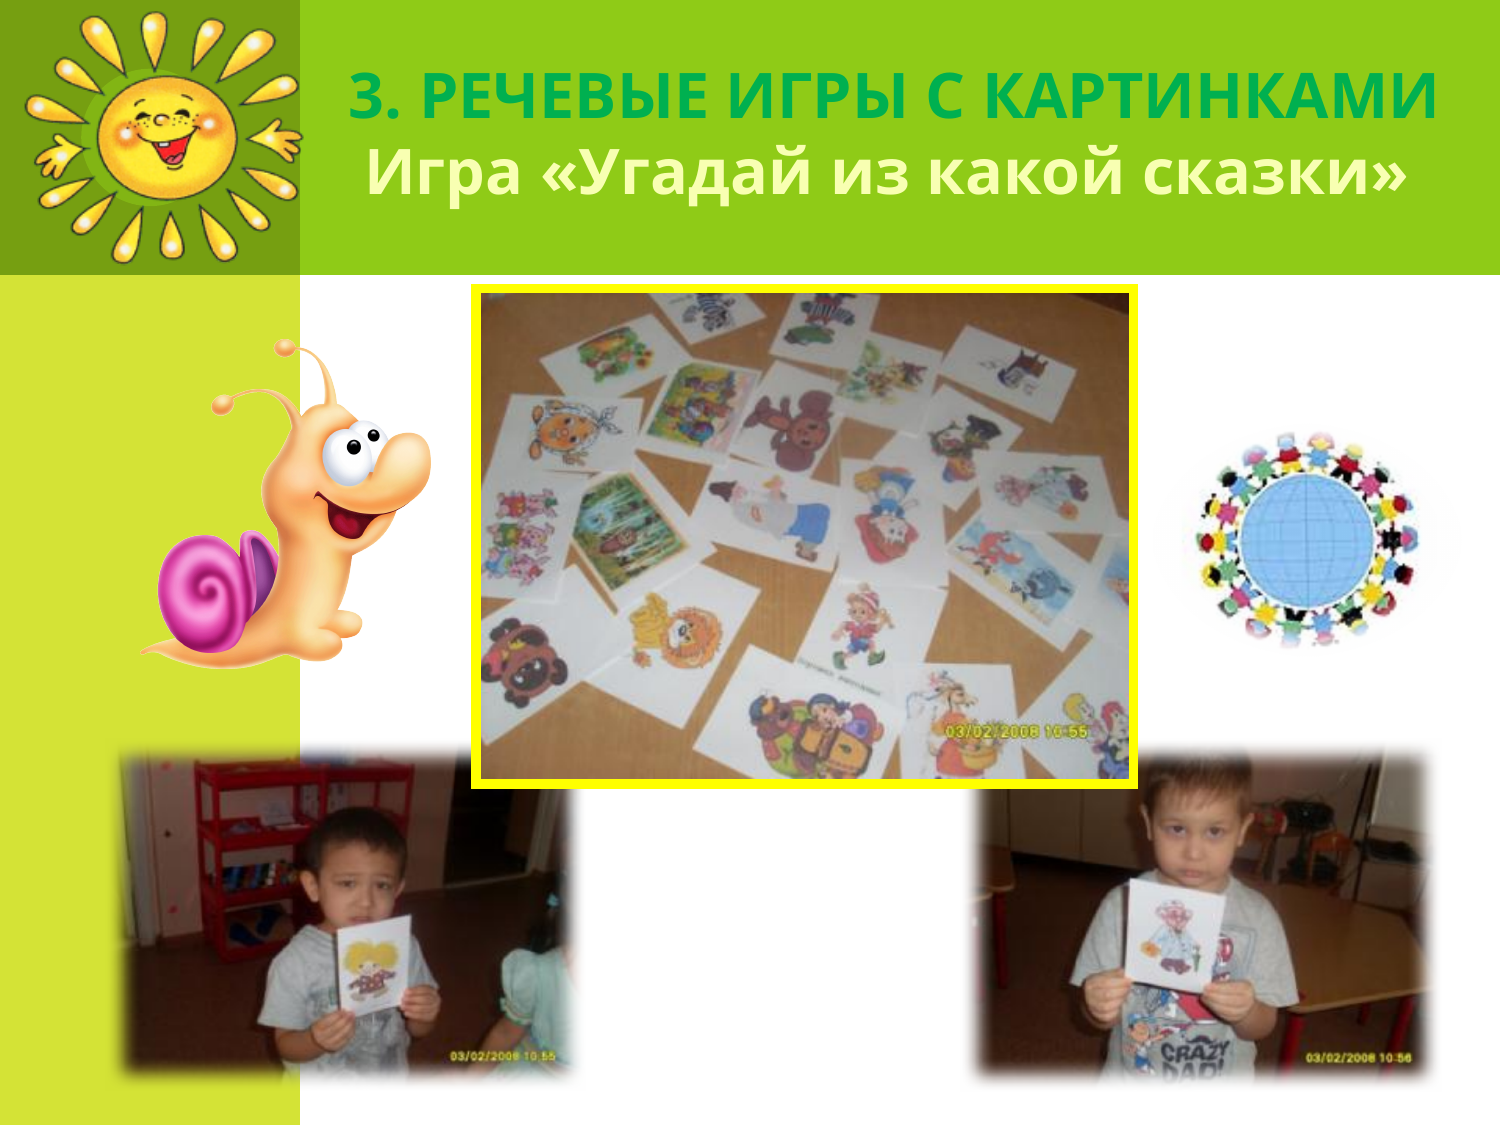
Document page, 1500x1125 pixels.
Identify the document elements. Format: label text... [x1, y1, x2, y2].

picture [140, 339, 431, 670]
title 3. РЕЧЕВЫЕ ИГРЫ С КАРТИНКАМИ Игра «Угадай из какой сказки» [340, 37, 1465, 225]
picture [1148, 421, 1466, 659]
picture [0, 0, 329, 289]
picture [105, 292, 1442, 1092]
